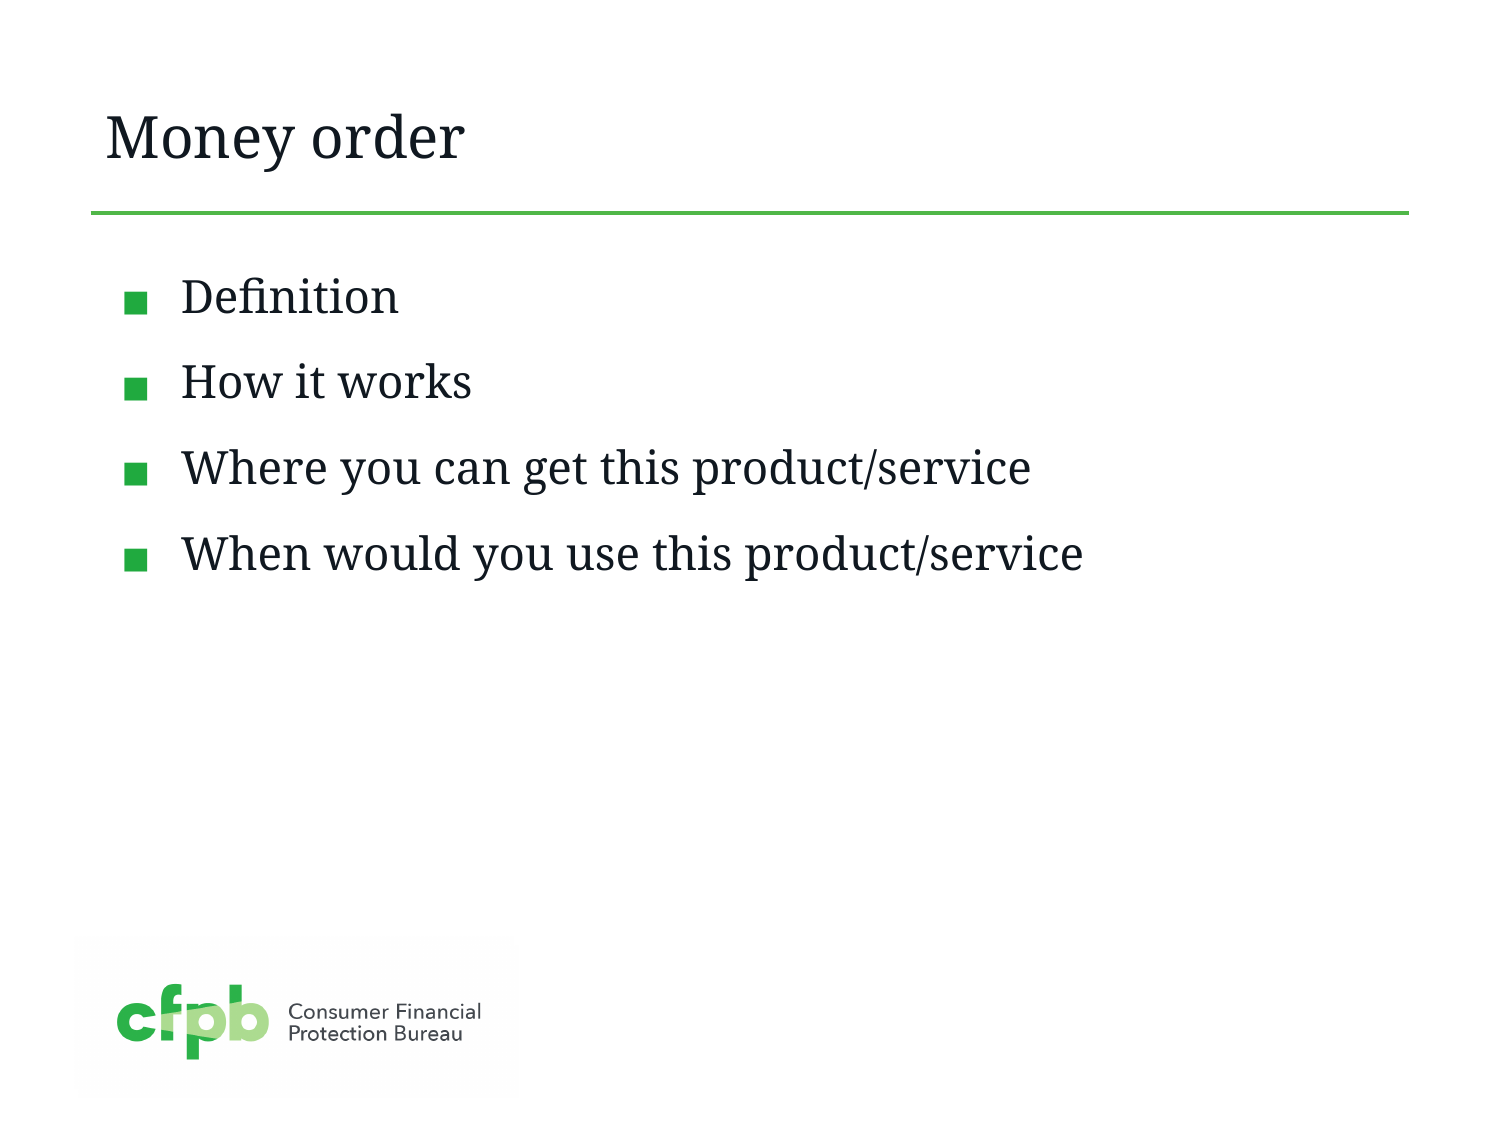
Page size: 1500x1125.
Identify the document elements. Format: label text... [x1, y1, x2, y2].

title Money order [90, 74, 1410, 197]
list Definition How it works Where you can get this product/service When would you use this product/service [90, 249, 1410, 924]
picture [74, 936, 519, 1098]
